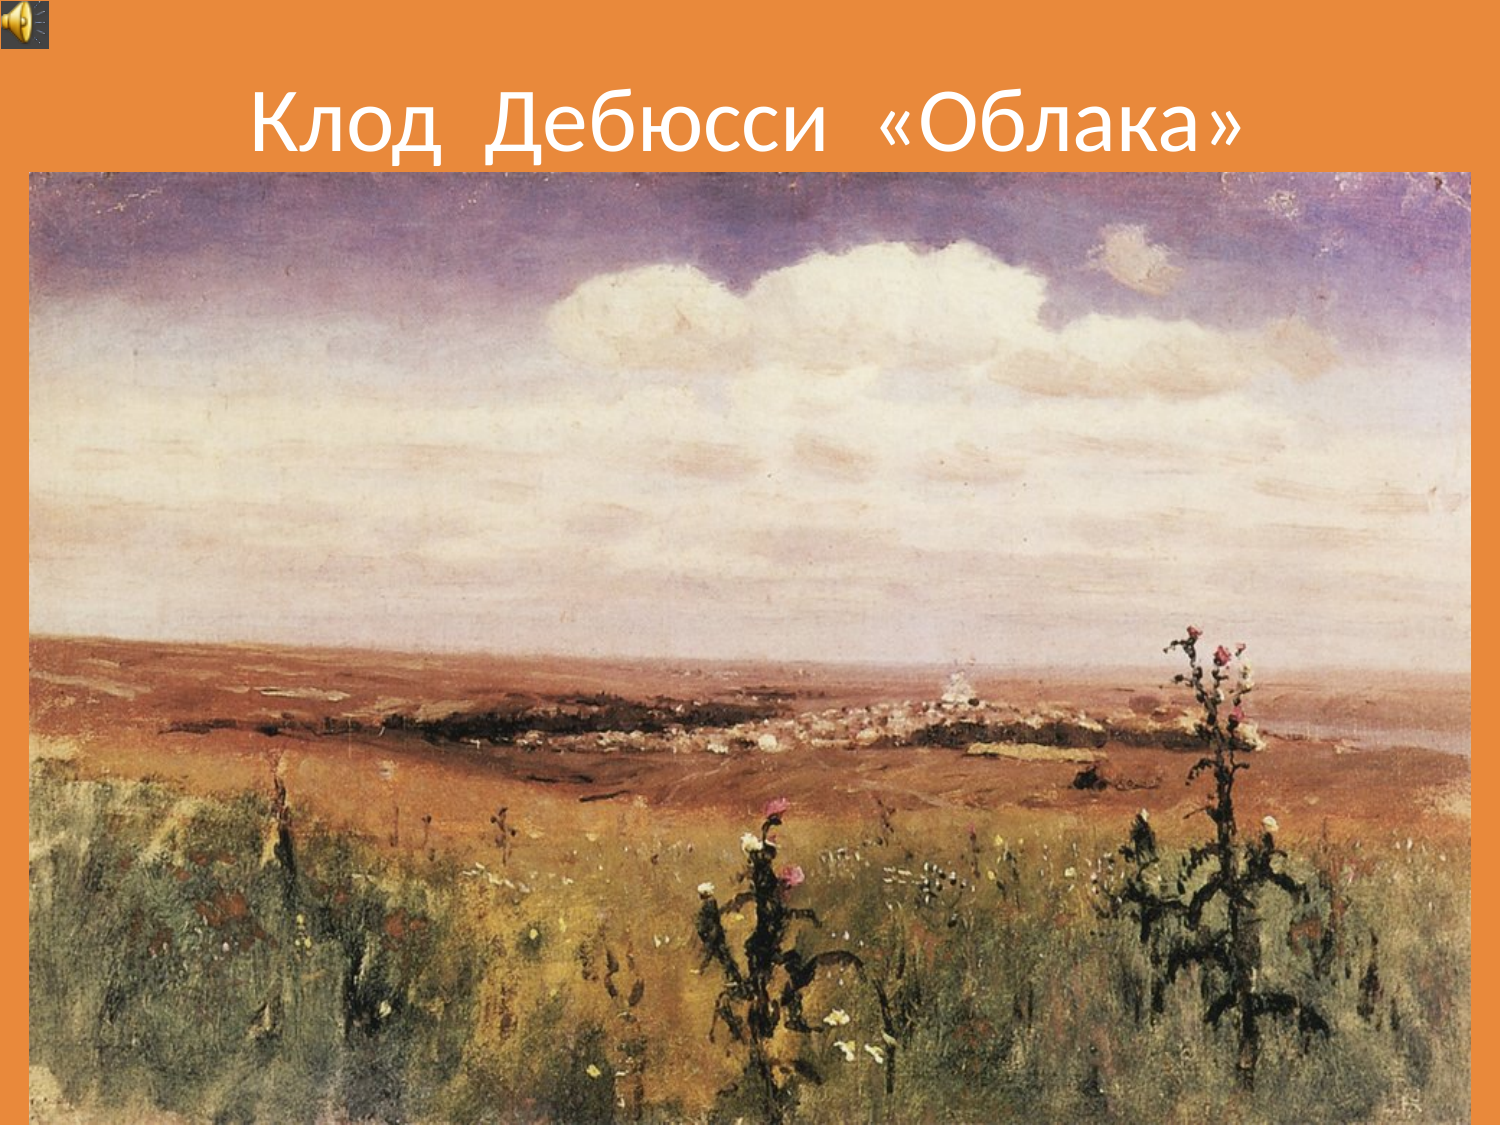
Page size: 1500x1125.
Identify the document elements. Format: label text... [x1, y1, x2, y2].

title Клод Дебюсси «Облака» [75, 45, 1425, 170]
picture [29, 172, 1471, 1125]
picture [0, 0, 51, 51]
